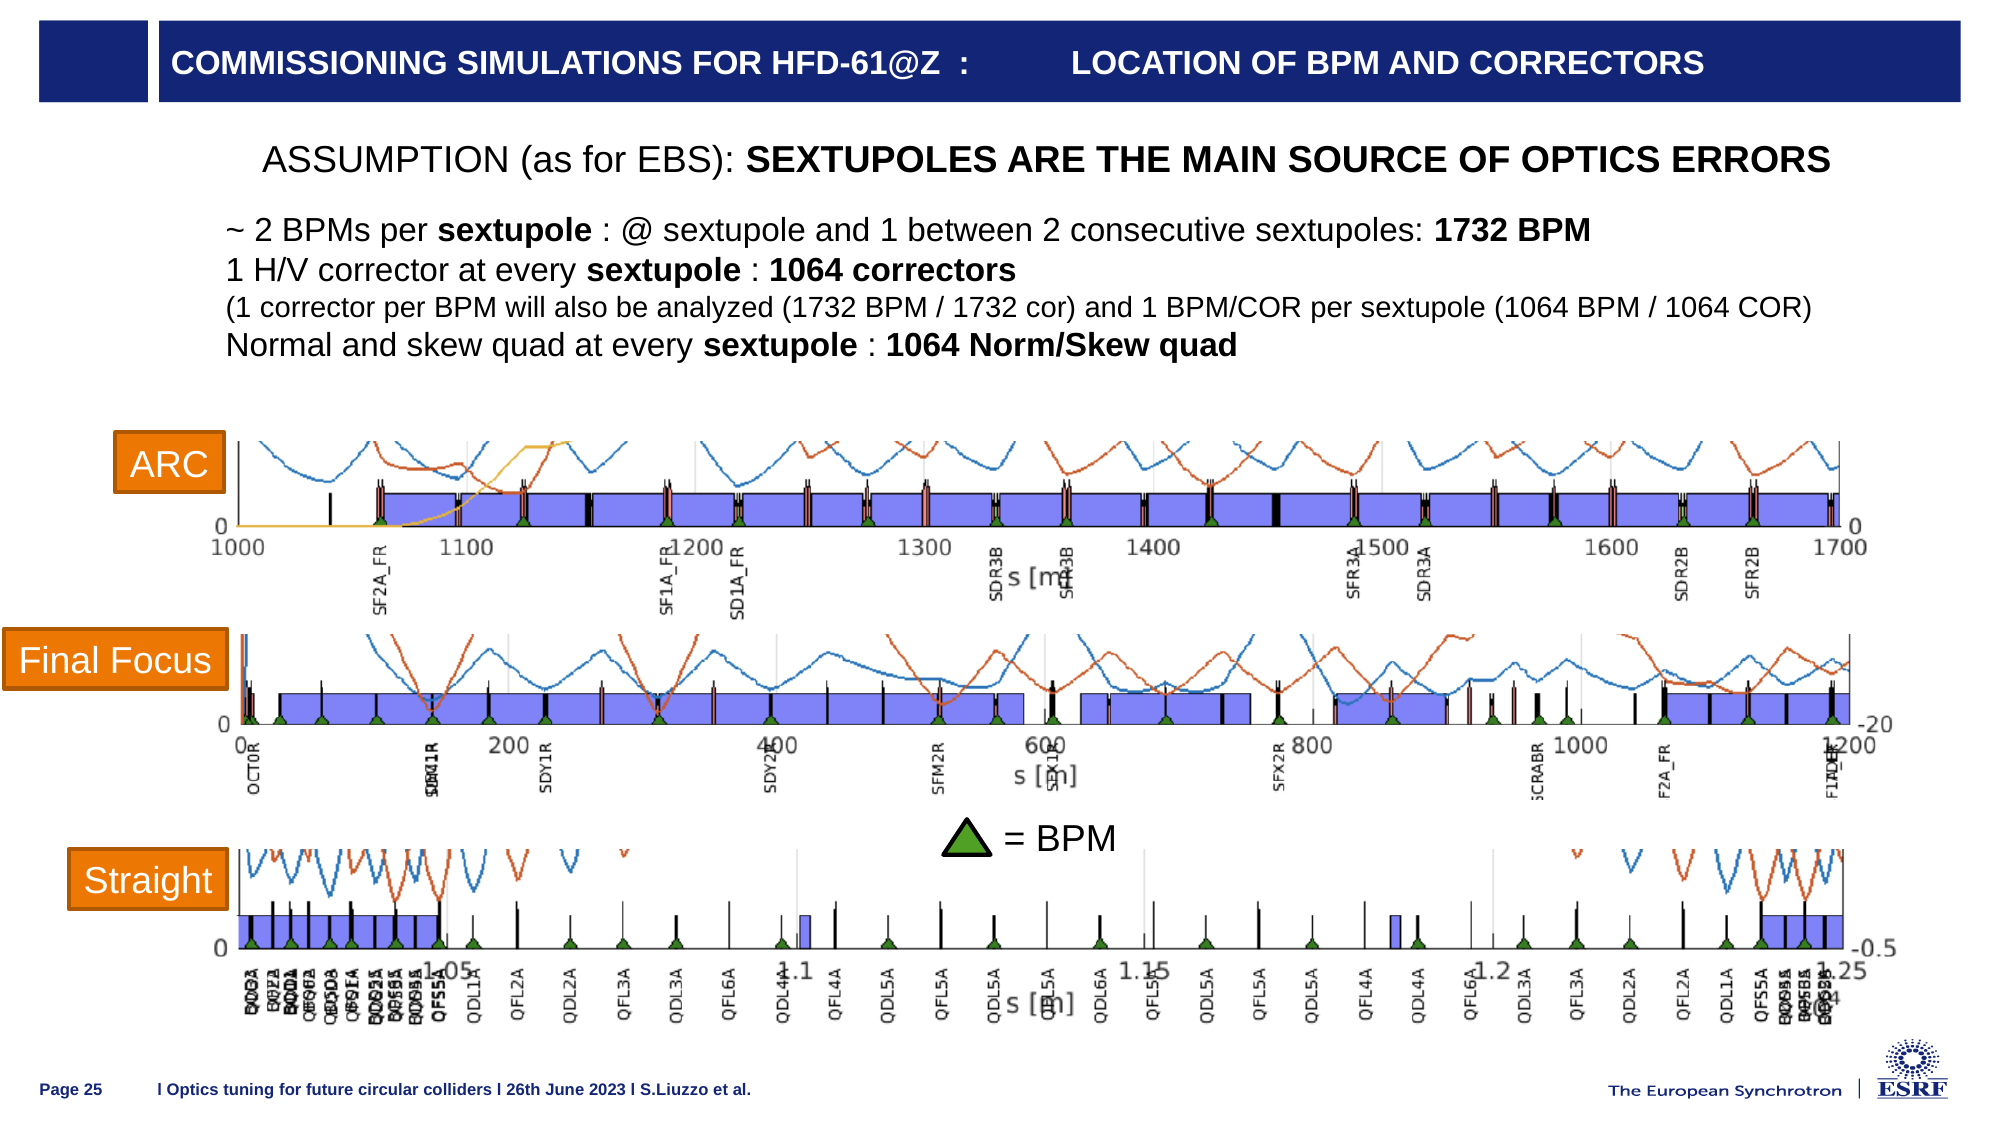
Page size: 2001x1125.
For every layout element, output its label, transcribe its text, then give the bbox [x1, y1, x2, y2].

footer l Optics tuning for future circular colliders l 26th June 2023 l S.Liuzzo et al. [157, 1063, 1496, 1099]
slide_number Page 25 [39, 1063, 130, 1099]
picture [129, 848, 2000, 1125]
text_box Straight [67, 847, 130, 911]
picture [0, 634, 1946, 801]
text_box ASSUMPTION (as for EBS): SEXTUPOLES ARE THE MAIN SOURCE OF OPTICS ERRORS [247, 127, 1848, 188]
text_box [946, 817, 988, 846]
text_box ARC [113, 430, 226, 441]
title Commissioning simulations for HFD-61@Z : location of BPM and correctors [159, 20, 1961, 103]
text_box ~ 2 BPMs per sextupole : @ sextupole and 1 between 2 consecutive sextupoles: 1732 BPM 1 H/V corrector at every sextupole : 1064 correctors (1 corrector per BPM will also be analyzed (1732 BPM / 1732 cor) and 1 BPM/COR per sextupole (1064 BPM / 1064 COR) Normal and skew quad at every sextupole : 1064 Norm/Skew quad [210, 200, 1830, 371]
picture [0, 441, 2000, 621]
text_box = BPM [988, 812, 1133, 846]
